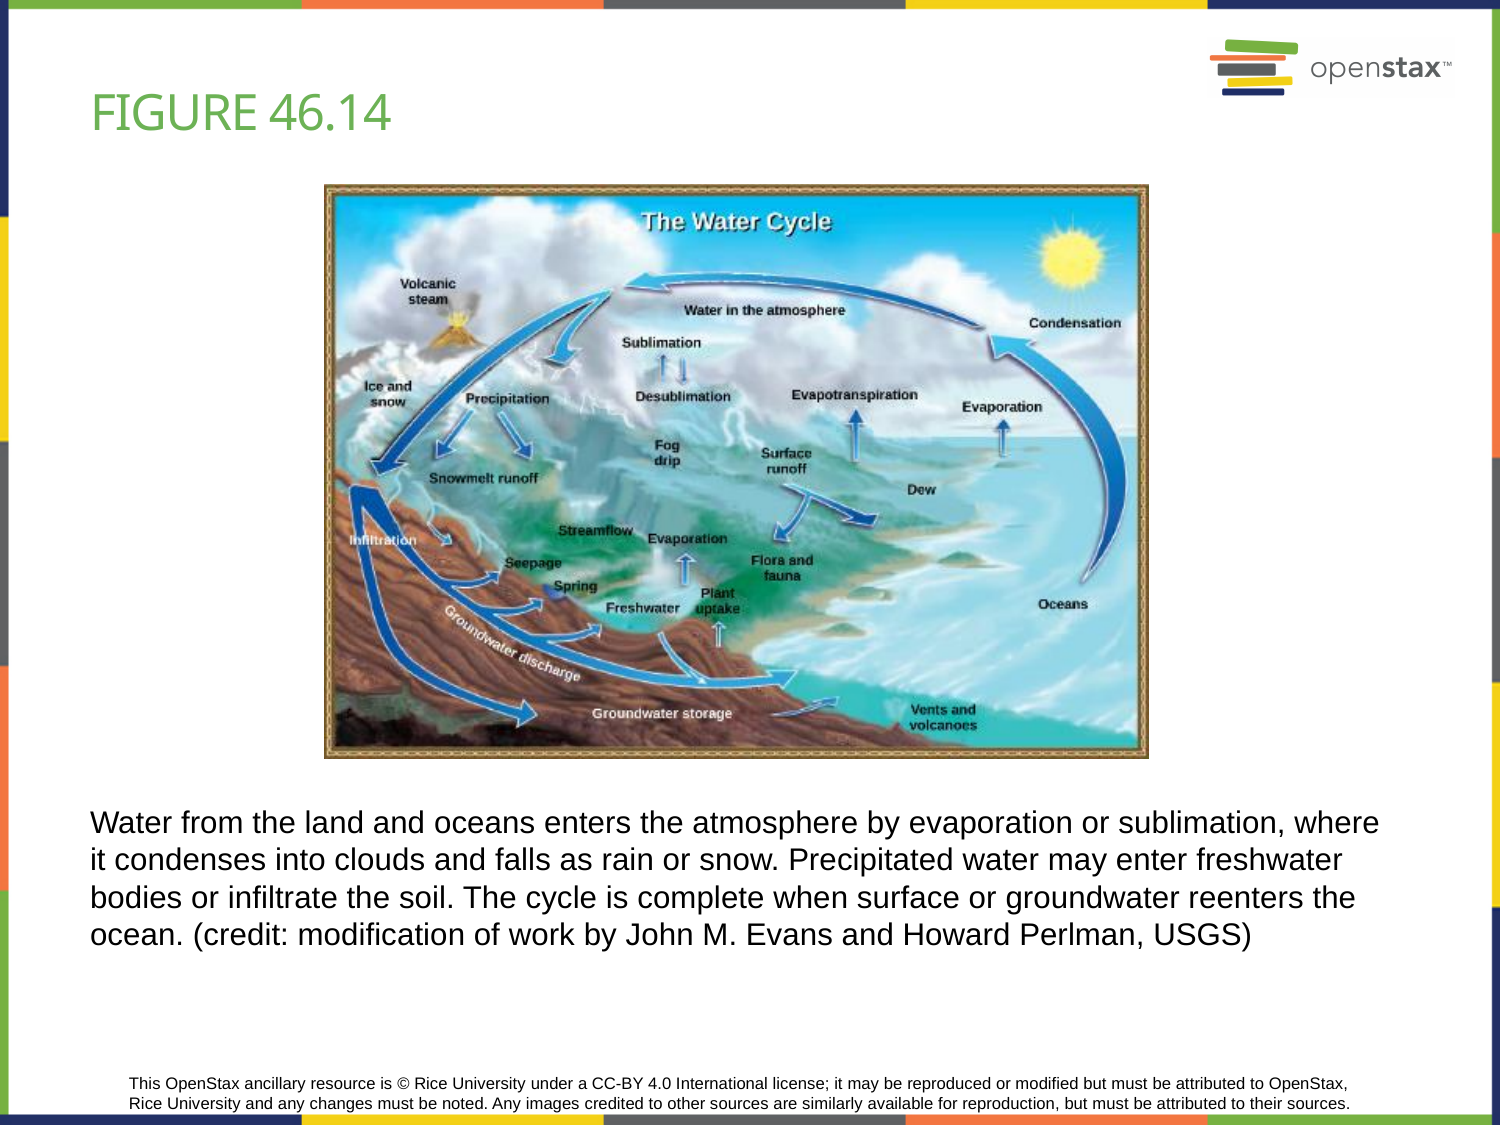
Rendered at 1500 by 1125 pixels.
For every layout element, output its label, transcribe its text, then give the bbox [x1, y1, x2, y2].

title Figure 46.14 [75, 39, 1398, 148]
list Water from the land and oceans enters the atmosphere by evaporation or sublimation, where it condenses into clouds and falls as rain or snow. Precipitated water may enter freshwater bodies or infiltrate the soil. The cycle is complete when surface or groundwater reenters the ocean. (credit: modification of work by John M. Evans and Howard Perlman, USGS) [75, 794, 1398, 986]
picture [0, 0, 1500, 1125]
footer This OpenStax ancillary resource is © Rice University under a CC-BY 4.0 International license; it may be reproduced or modified but must be attributed to OpenStax, Rice University and any changes must be noted. Any images credited to other sources are similarly available for reproduction, but must be attributed to their sources. [113, 1065, 1398, 1112]
